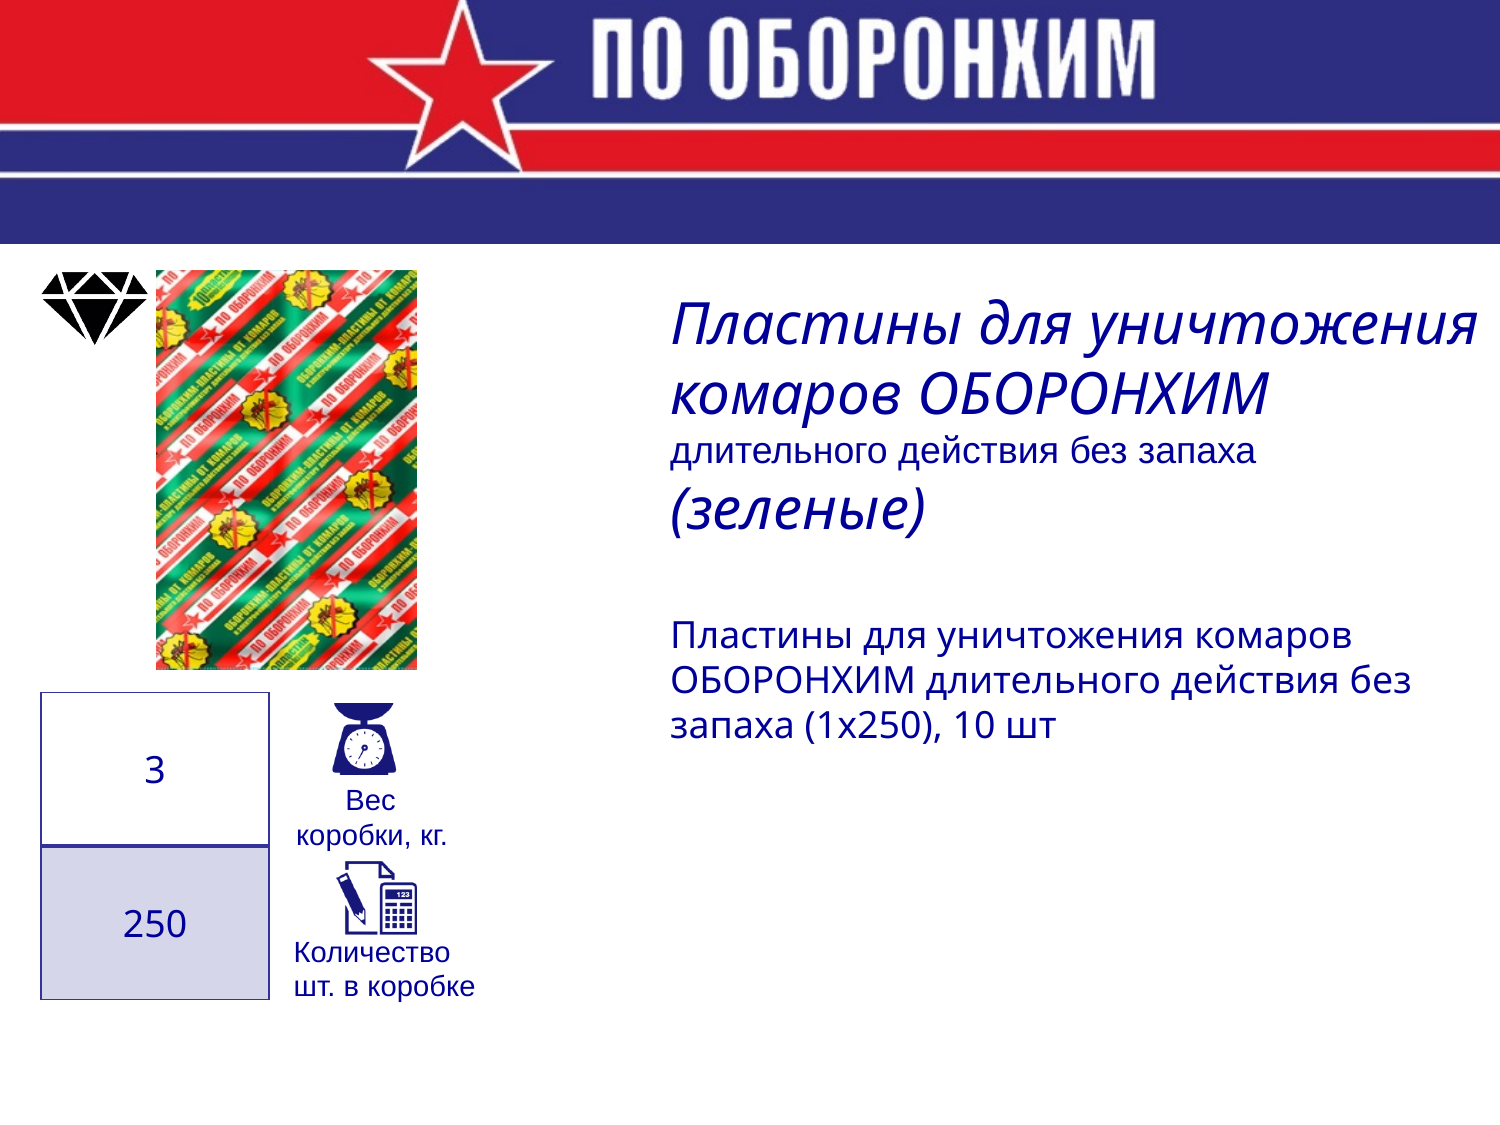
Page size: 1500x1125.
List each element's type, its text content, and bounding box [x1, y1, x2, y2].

picture [327, 702, 400, 775]
text_box Вес коробки, кг. [281, 773, 482, 859]
text_box Пластины для уничтожения комаров ОБОРОНХИМ длительного действия без запаха (зеленые) Пластины для уничтожения комаров ОБОРОНХИМ длительного действия без запаха (1х250), 10 шт [655, 279, 1500, 824]
picture [40, 255, 148, 362]
table_cell 250 [42, 848, 268, 999]
text_box Количество шт. в коробке [253, 925, 499, 1011]
table_header 3 [42, 693, 268, 844]
picture [336, 857, 417, 938]
picture [155, 270, 417, 671]
picture [0, 0, 1500, 244]
